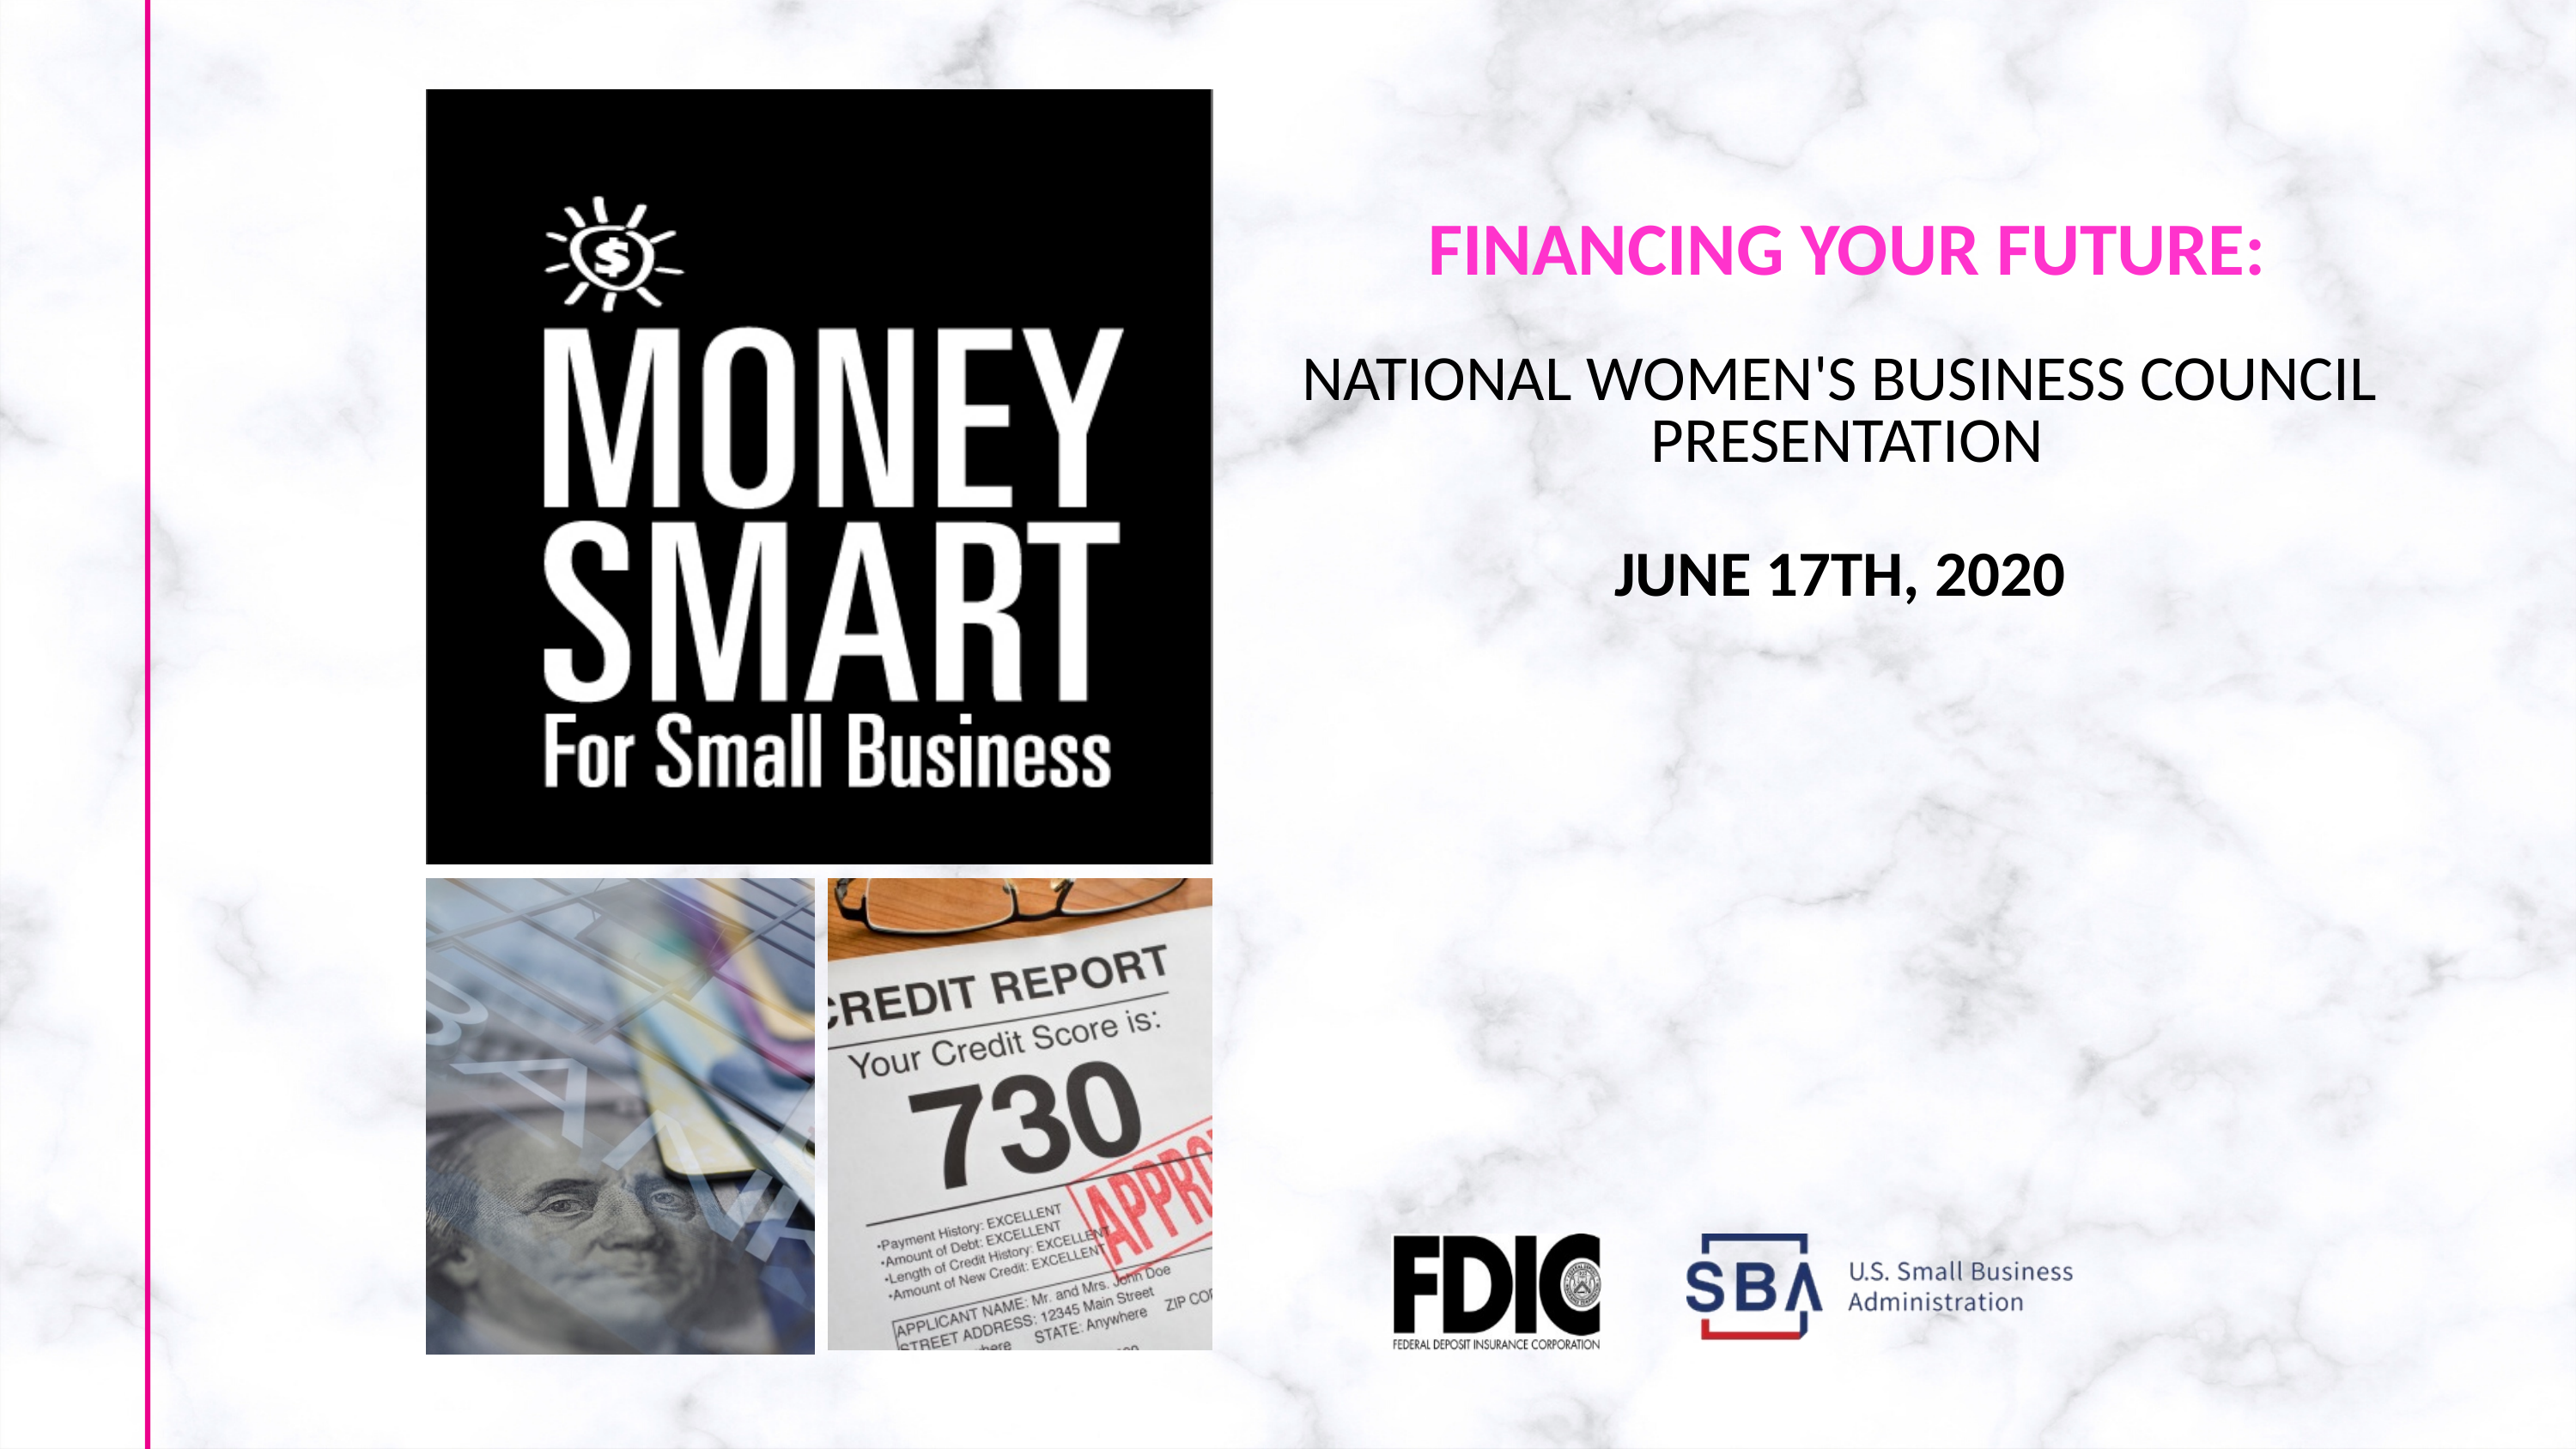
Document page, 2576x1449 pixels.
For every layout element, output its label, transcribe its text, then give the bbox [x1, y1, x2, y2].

text_box [144, 0, 151, 1449]
picture [0, 0, 144, 1449]
picture [151, 0, 2576, 1449]
text_box Financing your Future: NATIONAL WOMEN'S BUSINESS COUNCIL Presentation June 17th, 2020 [1225, 210, 2469, 615]
